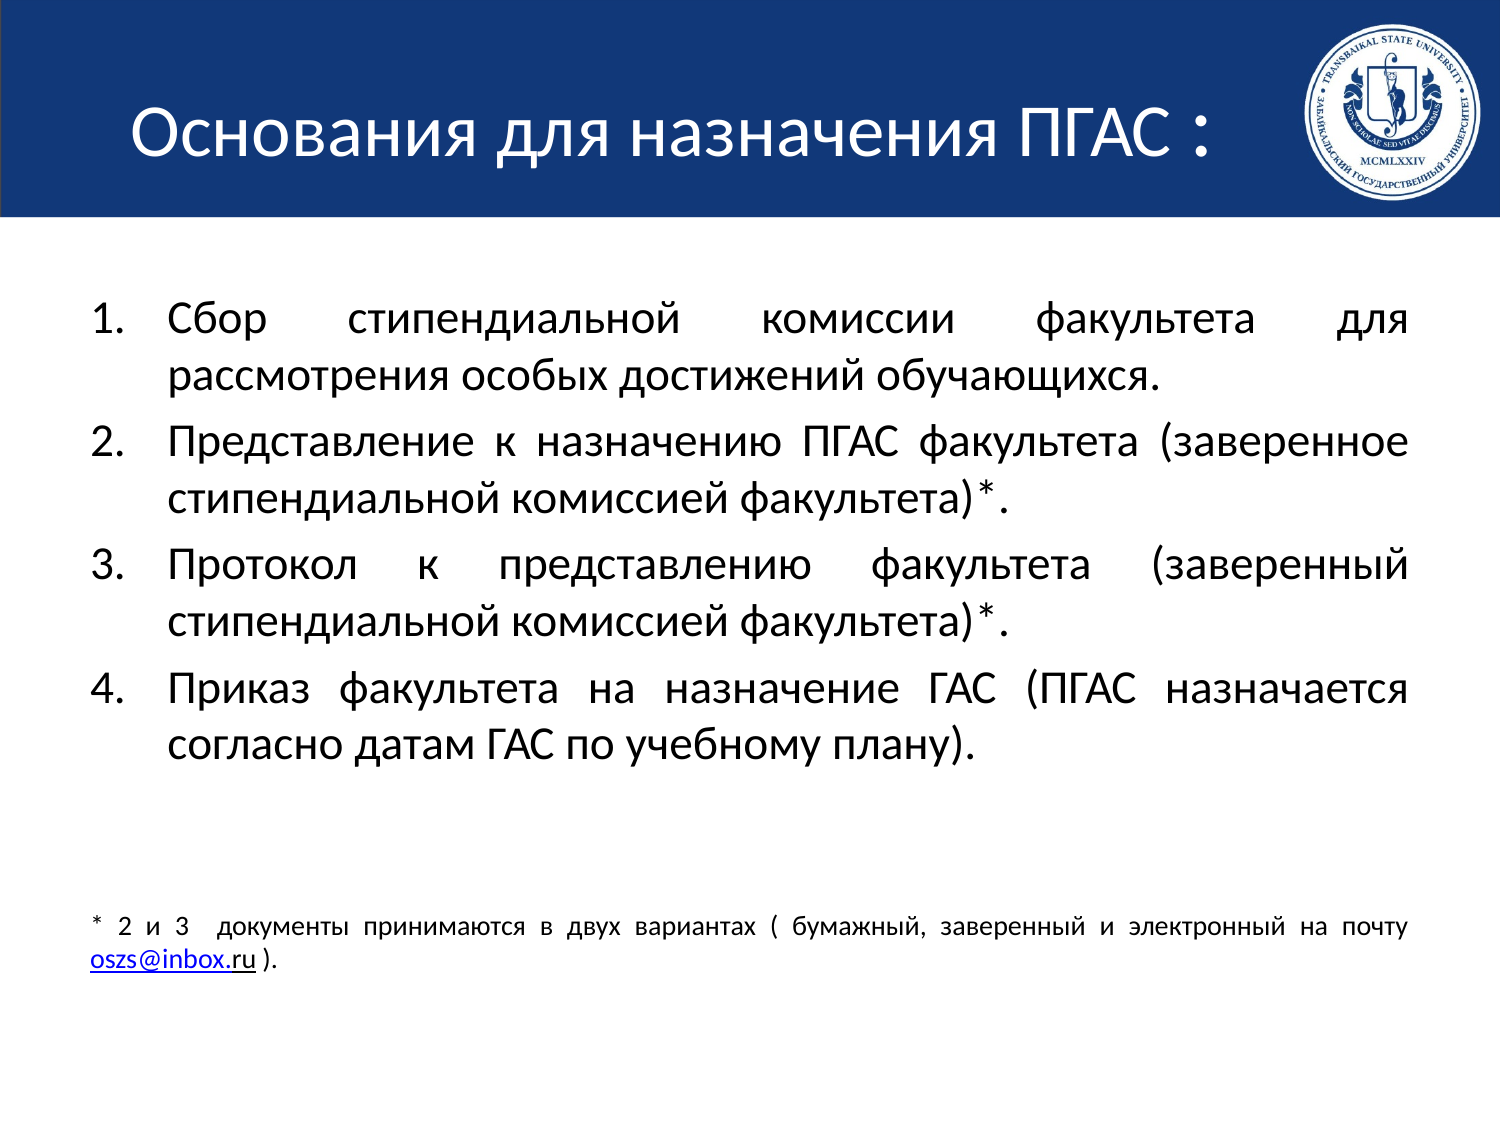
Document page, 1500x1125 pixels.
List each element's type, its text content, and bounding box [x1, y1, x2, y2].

list Сбор стипендиальной комиссии факультета для рассмотрения особых достижений обучающихся. Представление к назначению ПГАС факультета (заверенное стипендиальной комиссией факультета)*. Протокол к представлению факультета (заверенный стипендиальной комиссией факультета)*. Приказ факультета на назначение ГАС (ПГАС назначается согласно датам ГАС по учебному плану). * 2 и 3 документы принимаются в двух вариантах ( бумажный, заверенный и электронный на почту oszs@inbox.ru ). [75, 278, 1425, 988]
title Основания для назначения ПГАС : [29, 26, 1280, 214]
picture [0, 0, 1500, 1125]
